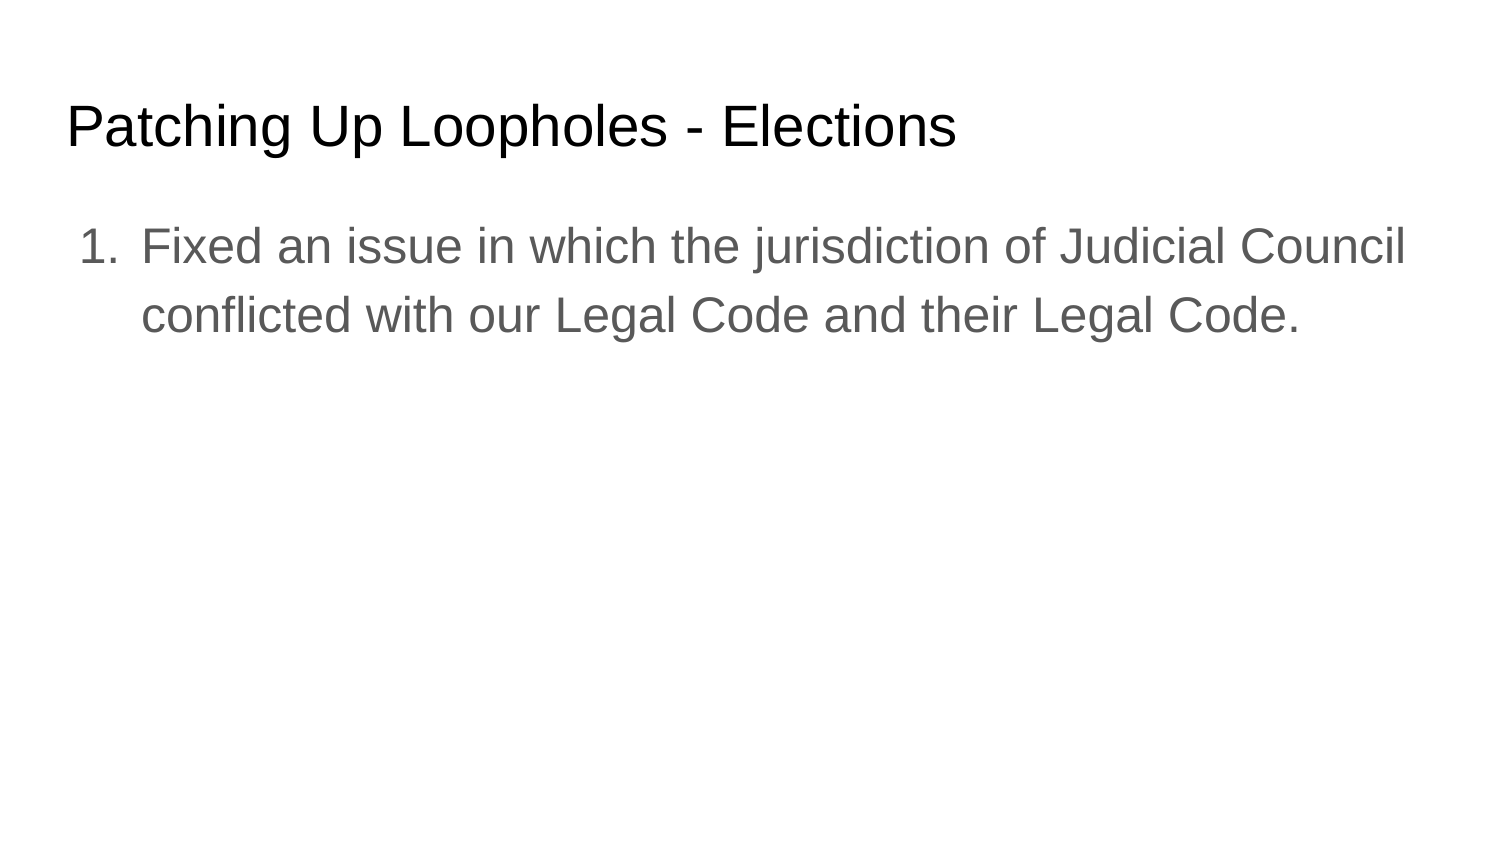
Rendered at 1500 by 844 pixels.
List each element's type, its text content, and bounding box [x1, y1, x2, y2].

list Fixed an issue in which the jurisdiction of Judicial Council conflicted with our Legal Code and their Legal Code. [51, 189, 1449, 750]
title Patching Up Loopholes - Elections [51, 72, 1449, 167]
